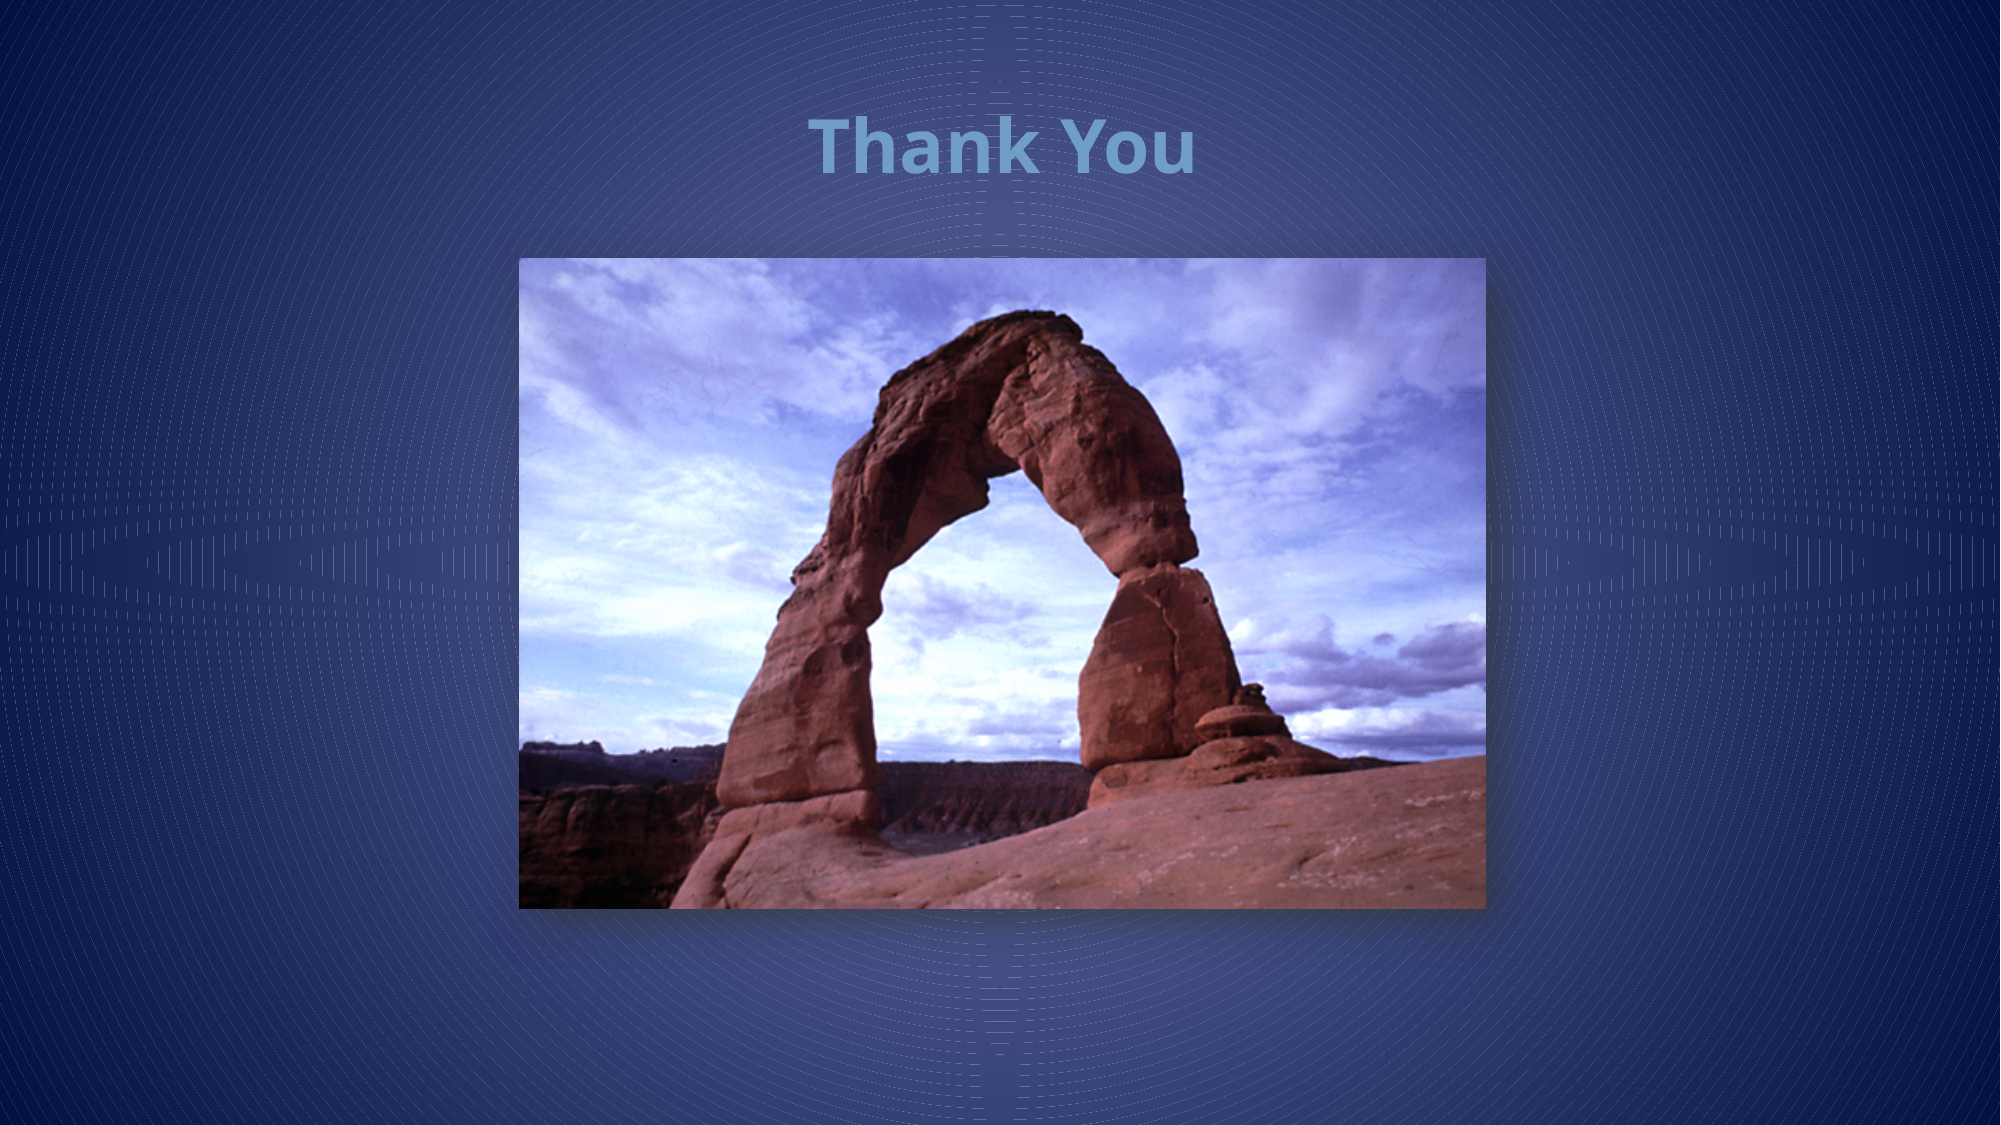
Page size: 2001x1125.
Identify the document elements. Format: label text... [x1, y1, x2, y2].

picture [519, 258, 1486, 910]
text_box Thank You [732, 91, 1274, 197]
